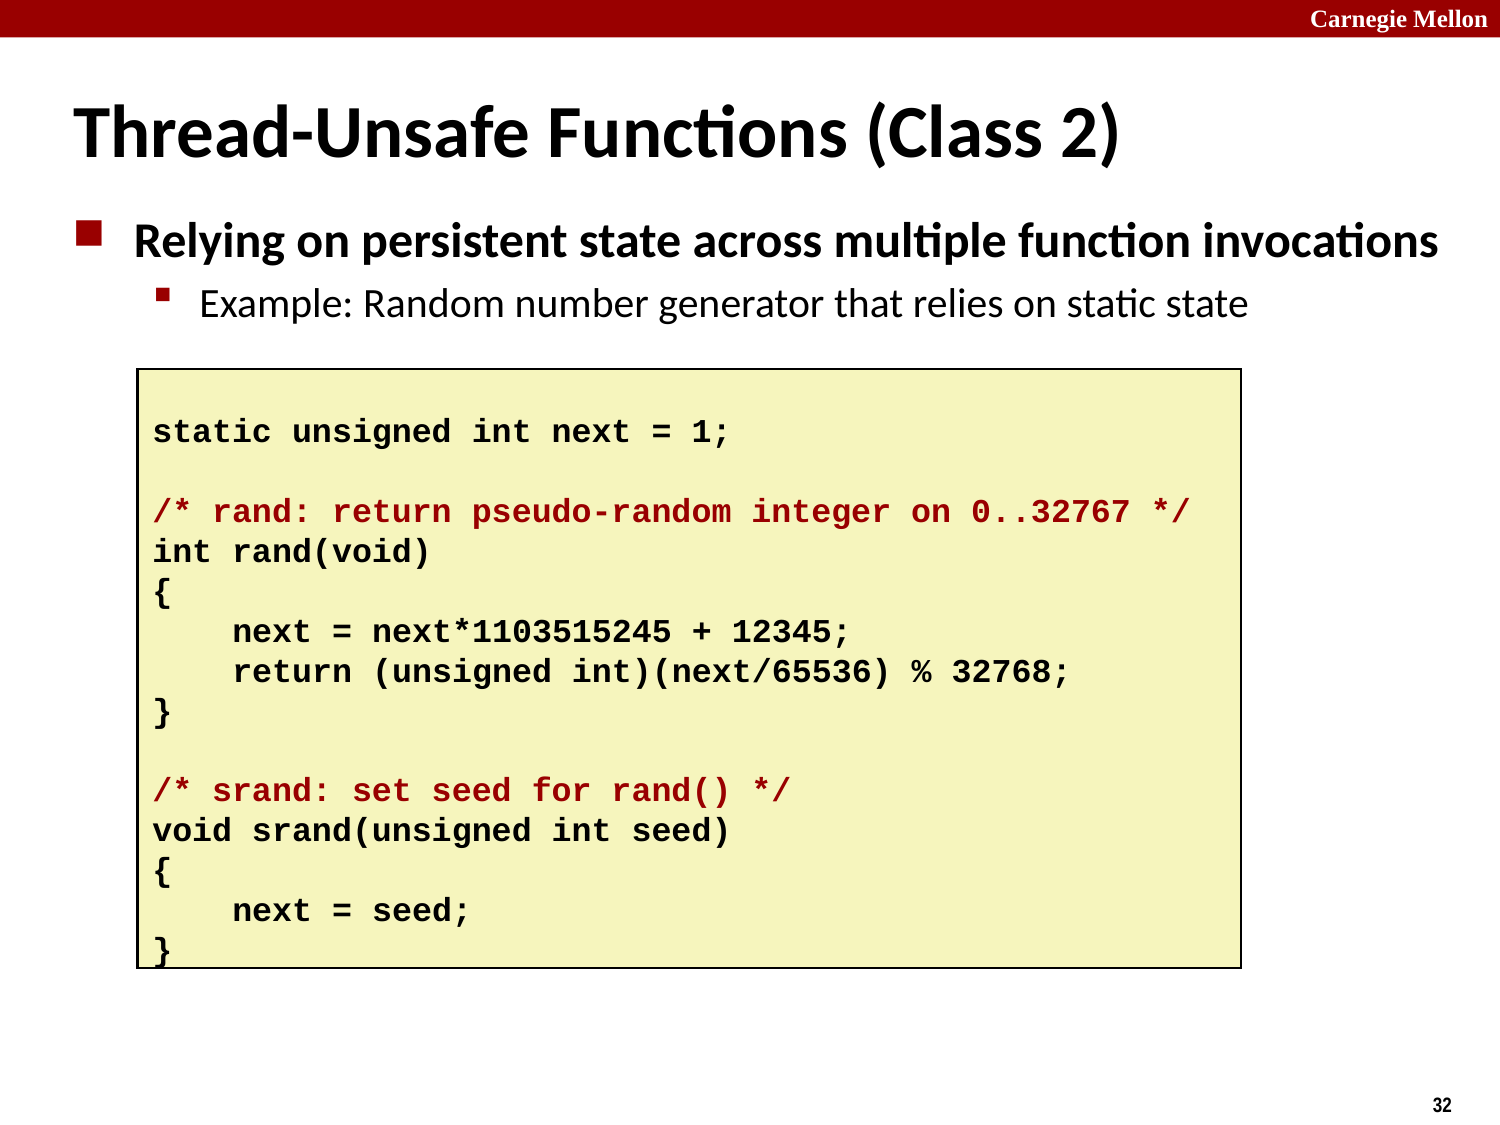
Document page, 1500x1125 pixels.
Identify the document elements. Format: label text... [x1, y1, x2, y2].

text_box static unsigned int next = 1; /* rand: return pseudo-random integer on 0..32767 */ int rand(void) { next = next*1103515245 + 12345; return (unsigned int)(next/65536) % 32768; } /* srand: set seed for rand() */ void srand(unsigned int seed) { next = seed; } [137, 369, 1241, 969]
title Thread-Unsafe Functions (Class 2) [58, 80, 1263, 176]
list Relying on persistent state across multiple function invocations Example: Random number generator that relies on static state [62, 199, 1466, 526]
